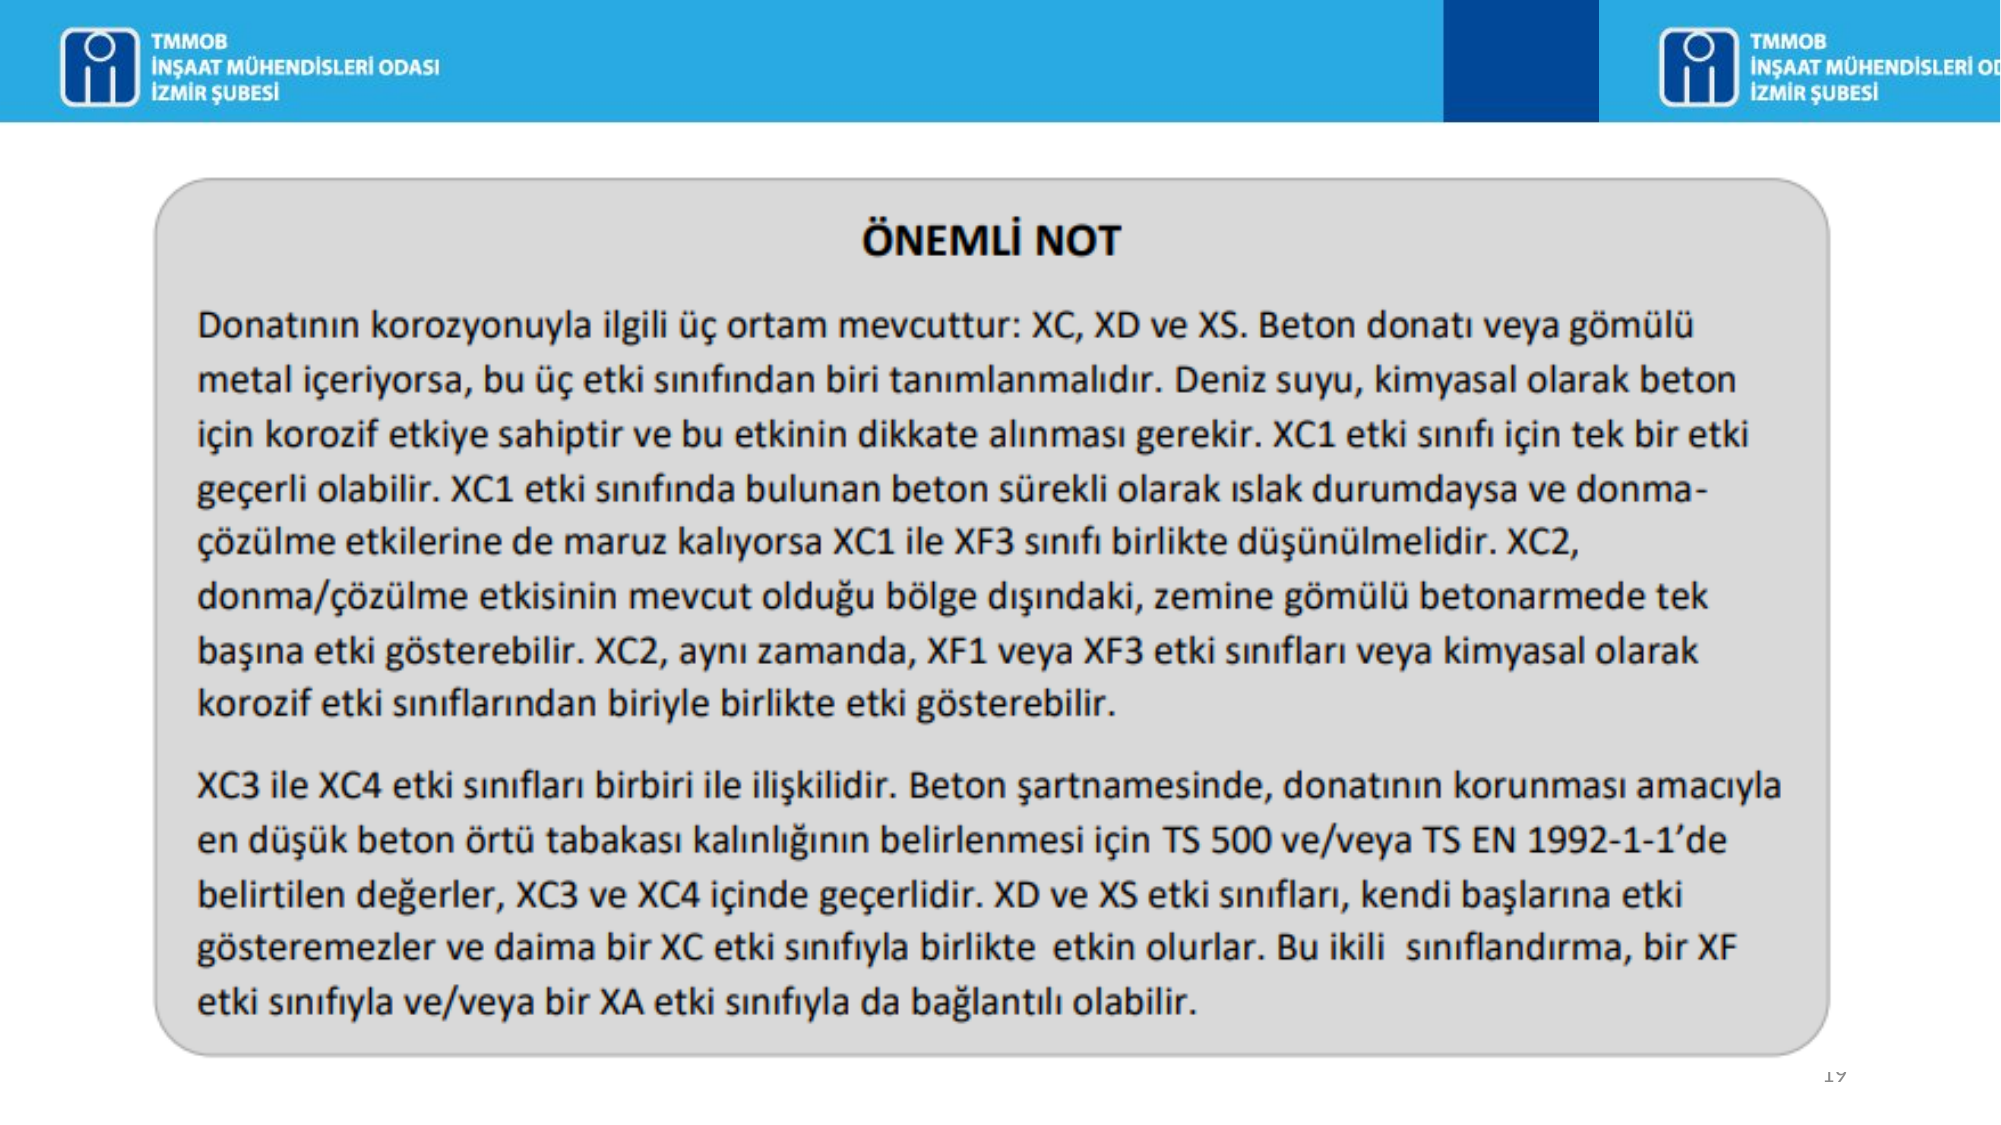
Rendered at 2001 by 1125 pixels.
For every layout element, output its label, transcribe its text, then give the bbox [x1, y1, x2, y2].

picture [0, 0, 2001, 1125]
slide_number 19 [1412, 1072, 1863, 1103]
